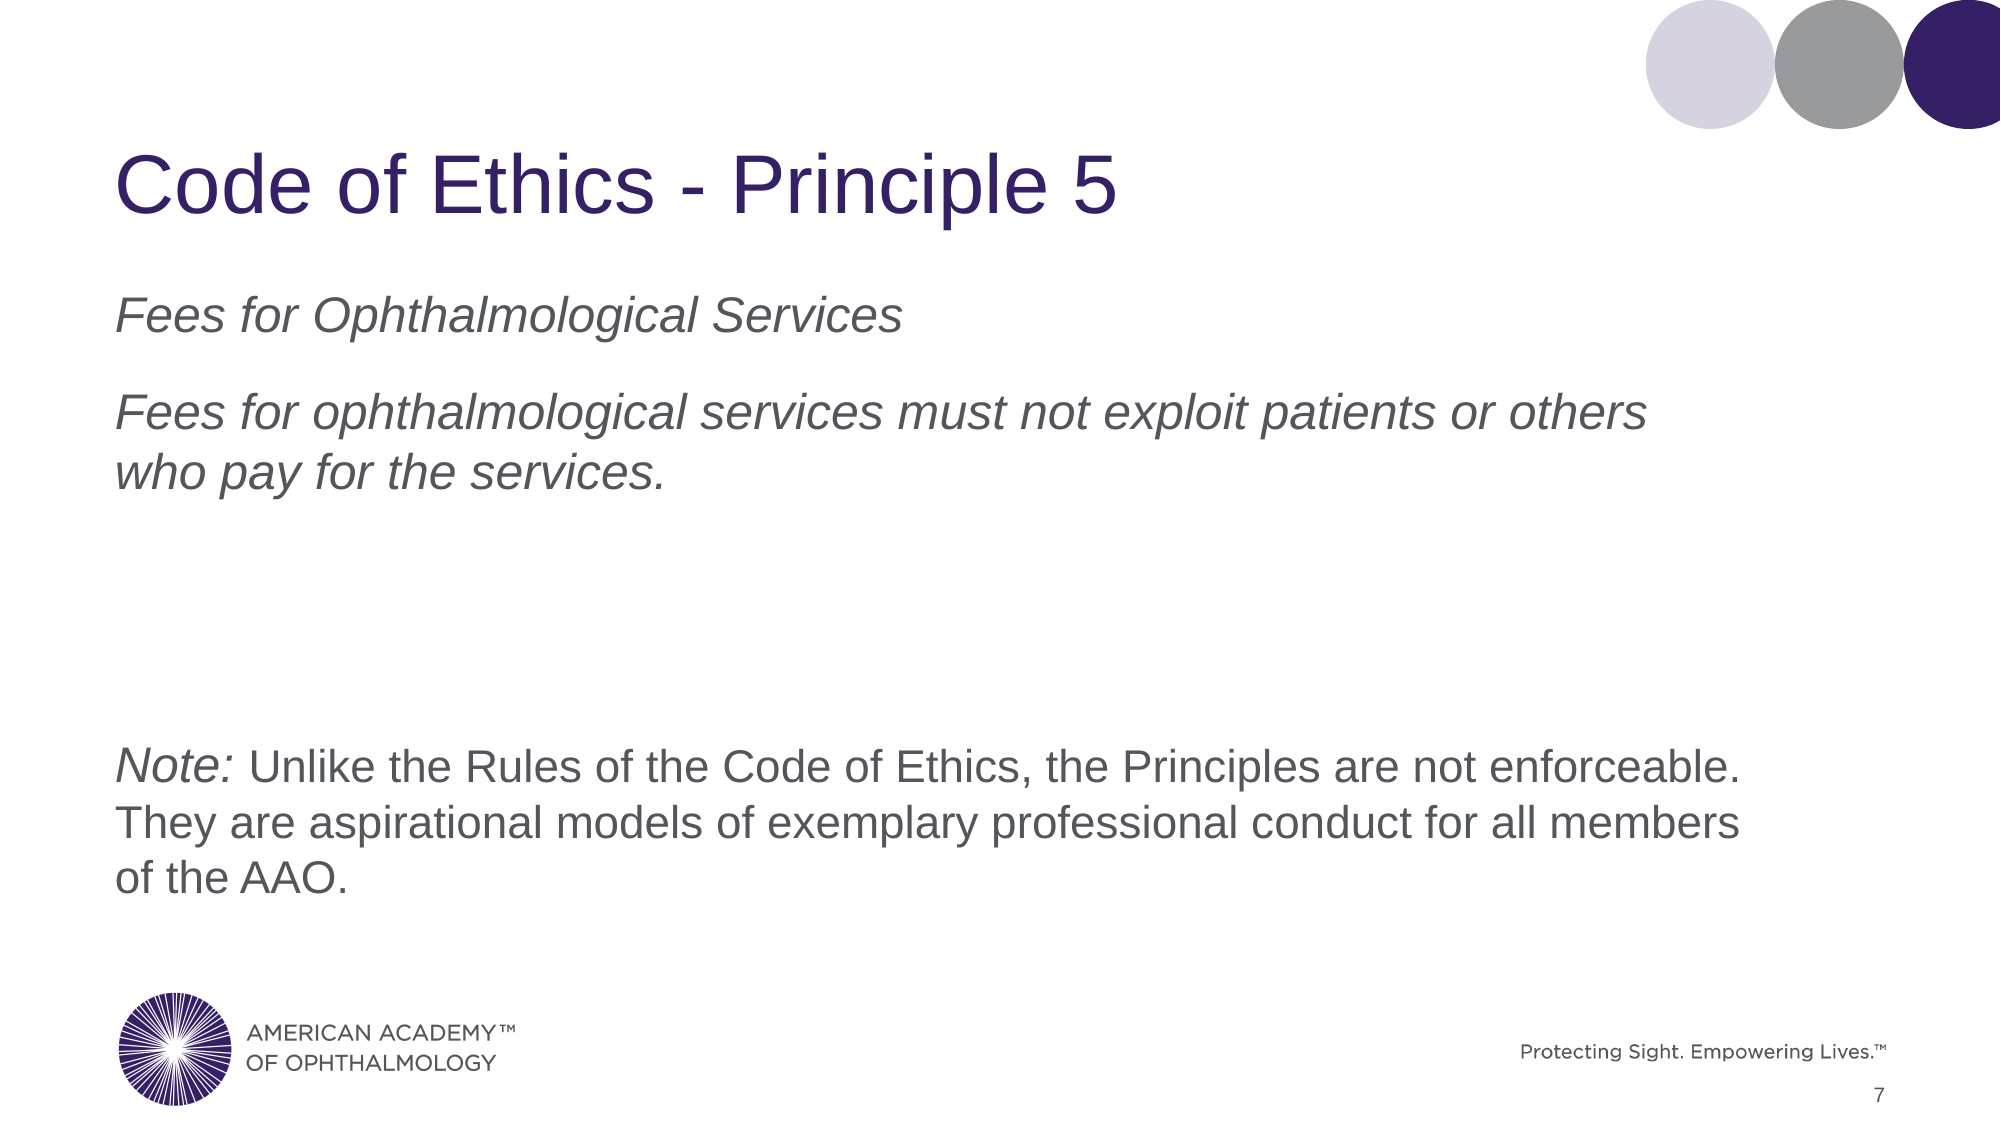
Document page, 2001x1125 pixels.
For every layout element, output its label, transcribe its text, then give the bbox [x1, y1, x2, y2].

slide_number 7 [1762, 1074, 1900, 1113]
picture [99, 986, 571, 1113]
picture [1494, 1016, 1913, 1089]
list Fees for Ophthalmological Services Fees for ophthalmological services must not exploit patients or others who pay for the services. Note: Unlike the Rules of the Code of Ethics, the Principles are not enforceable. They are aspirational models of exemplary professional conduct for all members of the AAO. [99, 275, 1763, 950]
title Code of Ethics - Principle 5 [99, 37, 1900, 238]
